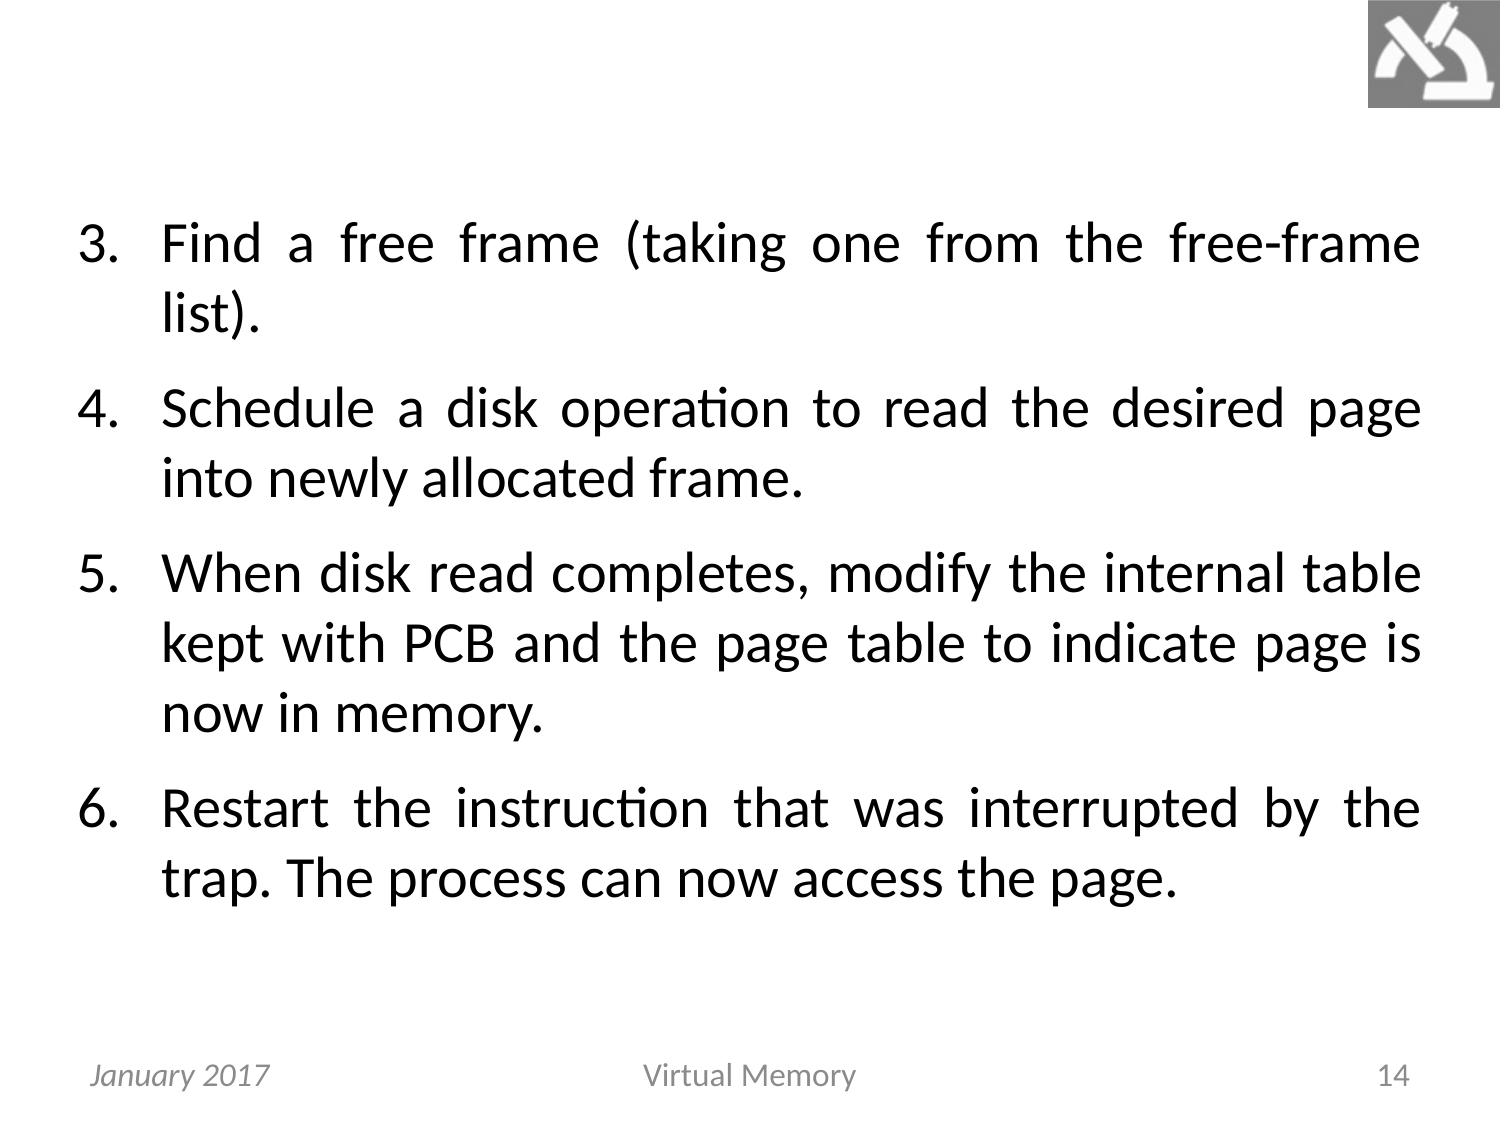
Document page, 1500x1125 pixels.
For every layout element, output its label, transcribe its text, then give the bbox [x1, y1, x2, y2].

footer Virtual Memory [512, 1042, 988, 1103]
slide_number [75, 1042, 425, 1103]
picture [1368, 0, 1500, 108]
text_box Find a free frame (taking one from the free-frame list). Schedule a disk operation to read the desired page into newly allocated frame. When disk read completes, modify the internal table kept with PCB and the page table to indicate page is now in memory. Restart the instruction that was interrupted by the trap. The process can now access the page. [62, 197, 1438, 917]
slide_number 14 [1074, 1042, 1425, 1103]
